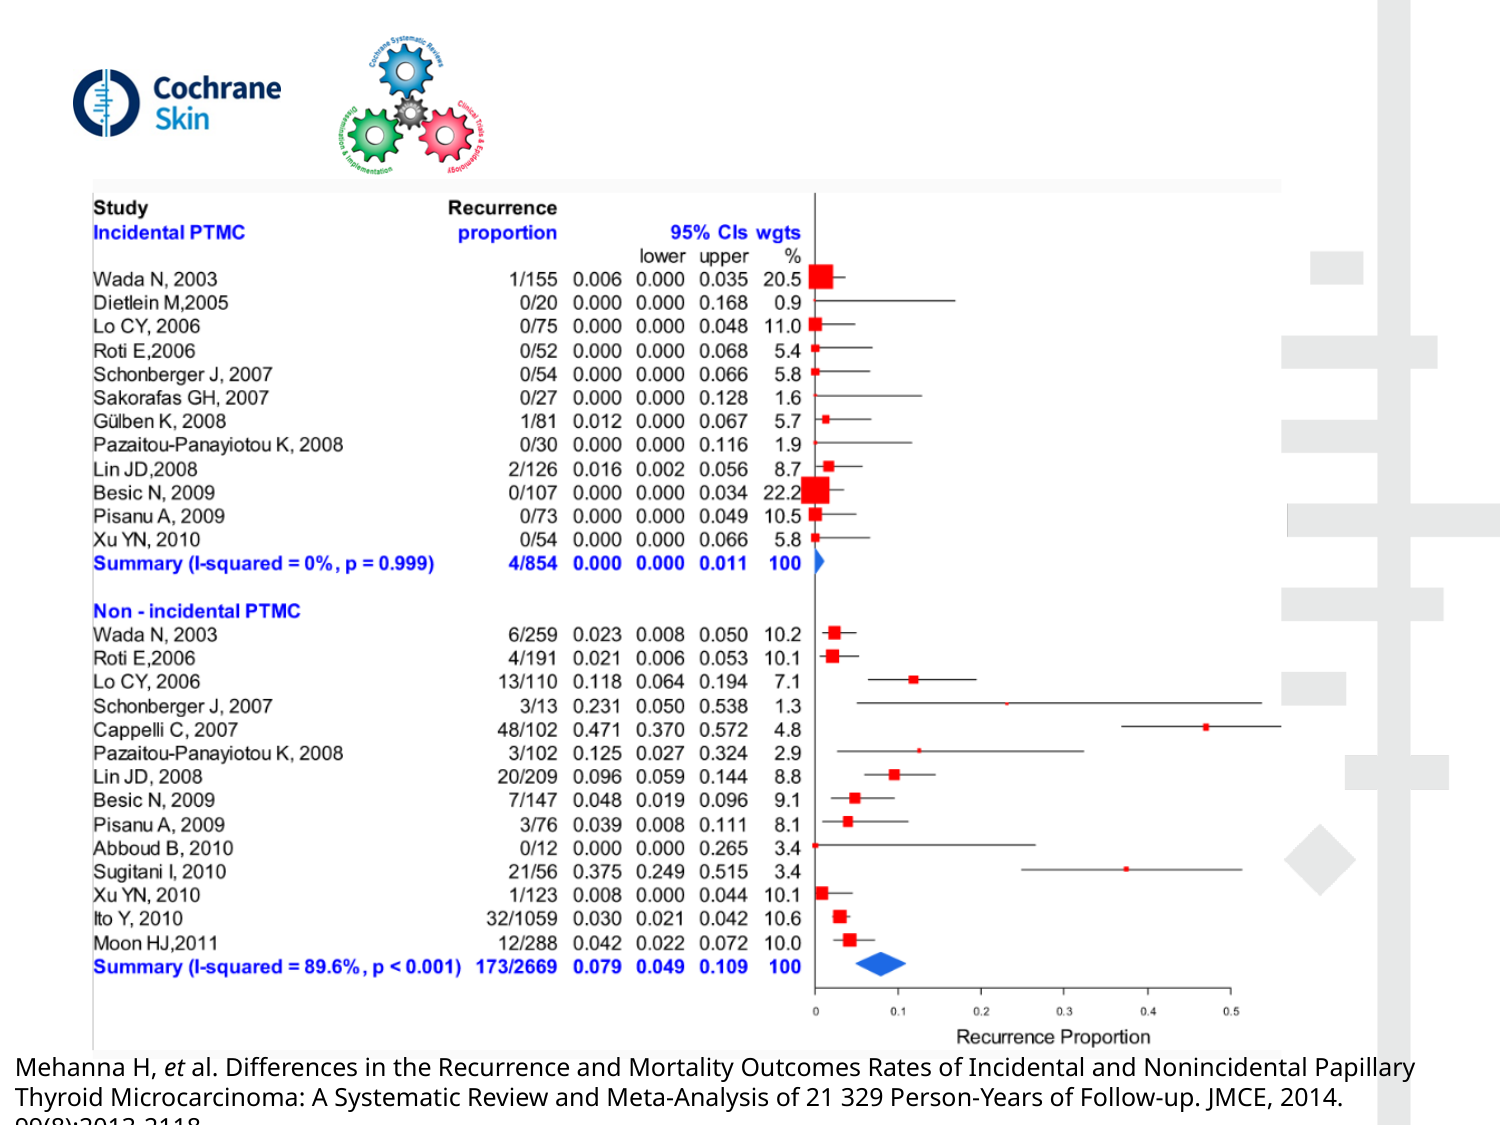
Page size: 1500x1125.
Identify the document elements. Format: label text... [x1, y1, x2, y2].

picture [92, 0, 1500, 1125]
picture [73, 69, 281, 141]
text_box Mehanna H, et al. Differences in the Recurrence and Mortality Outcomes Rates of Incidental and Nonincidental Papillary Thyroid Microcarcinoma: A Systematic Review and Meta-Analysis of 21 329 Person-Years of Follow-up. JMCE, 2014. 99(8):2013-2118 [0, 1043, 1488, 1125]
picture [336, 33, 487, 177]
